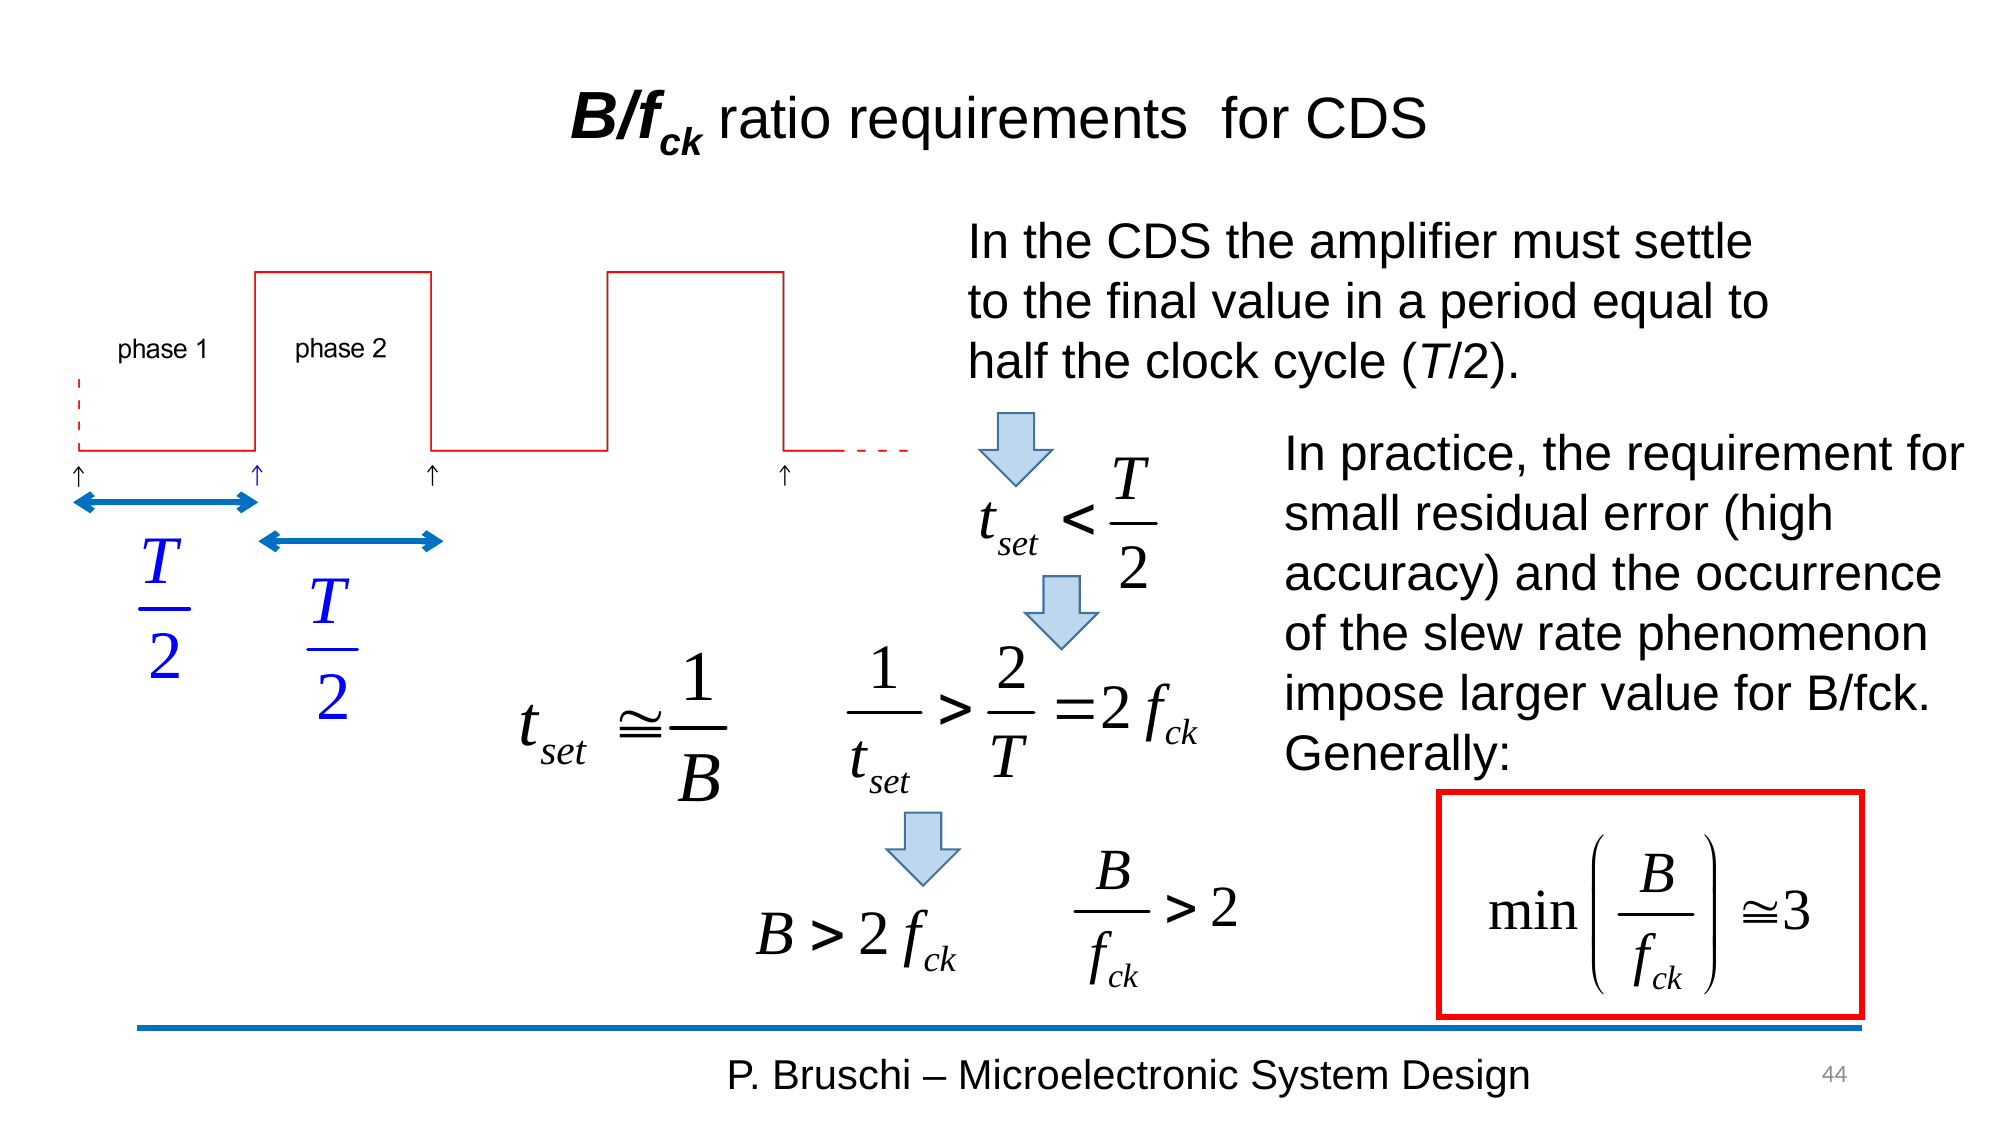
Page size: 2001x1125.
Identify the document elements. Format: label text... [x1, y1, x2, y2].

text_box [837, 628, 1213, 808]
text_box In practice, the requirement for small residual error (high accuracy) and the occurrence of the slew rate phenomenon impose larger value for B/fck. Generally: [1269, 413, 2000, 788]
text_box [128, 518, 204, 694]
footer P. Bruschi – Microelectronic System Design [662, 1042, 1596, 1103]
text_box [1479, 822, 1822, 1008]
picture [72, 271, 910, 487]
text_box [884, 811, 962, 888]
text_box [510, 632, 744, 818]
text_box In the CDS the amplifier must settle to the final value in a period equal to half the clock cycle (T/2). [952, 201, 1821, 397]
title B/fck ratio requirements for CDS [137, 59, 1863, 169]
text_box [743, 891, 971, 987]
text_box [970, 438, 1172, 603]
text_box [296, 559, 372, 735]
slide_number 44 [1718, 1042, 1863, 1103]
text_box [996, 412, 1036, 438]
text_box [1022, 603, 1101, 628]
text_box [1438, 791, 1863, 1018]
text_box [1065, 834, 1251, 1000]
